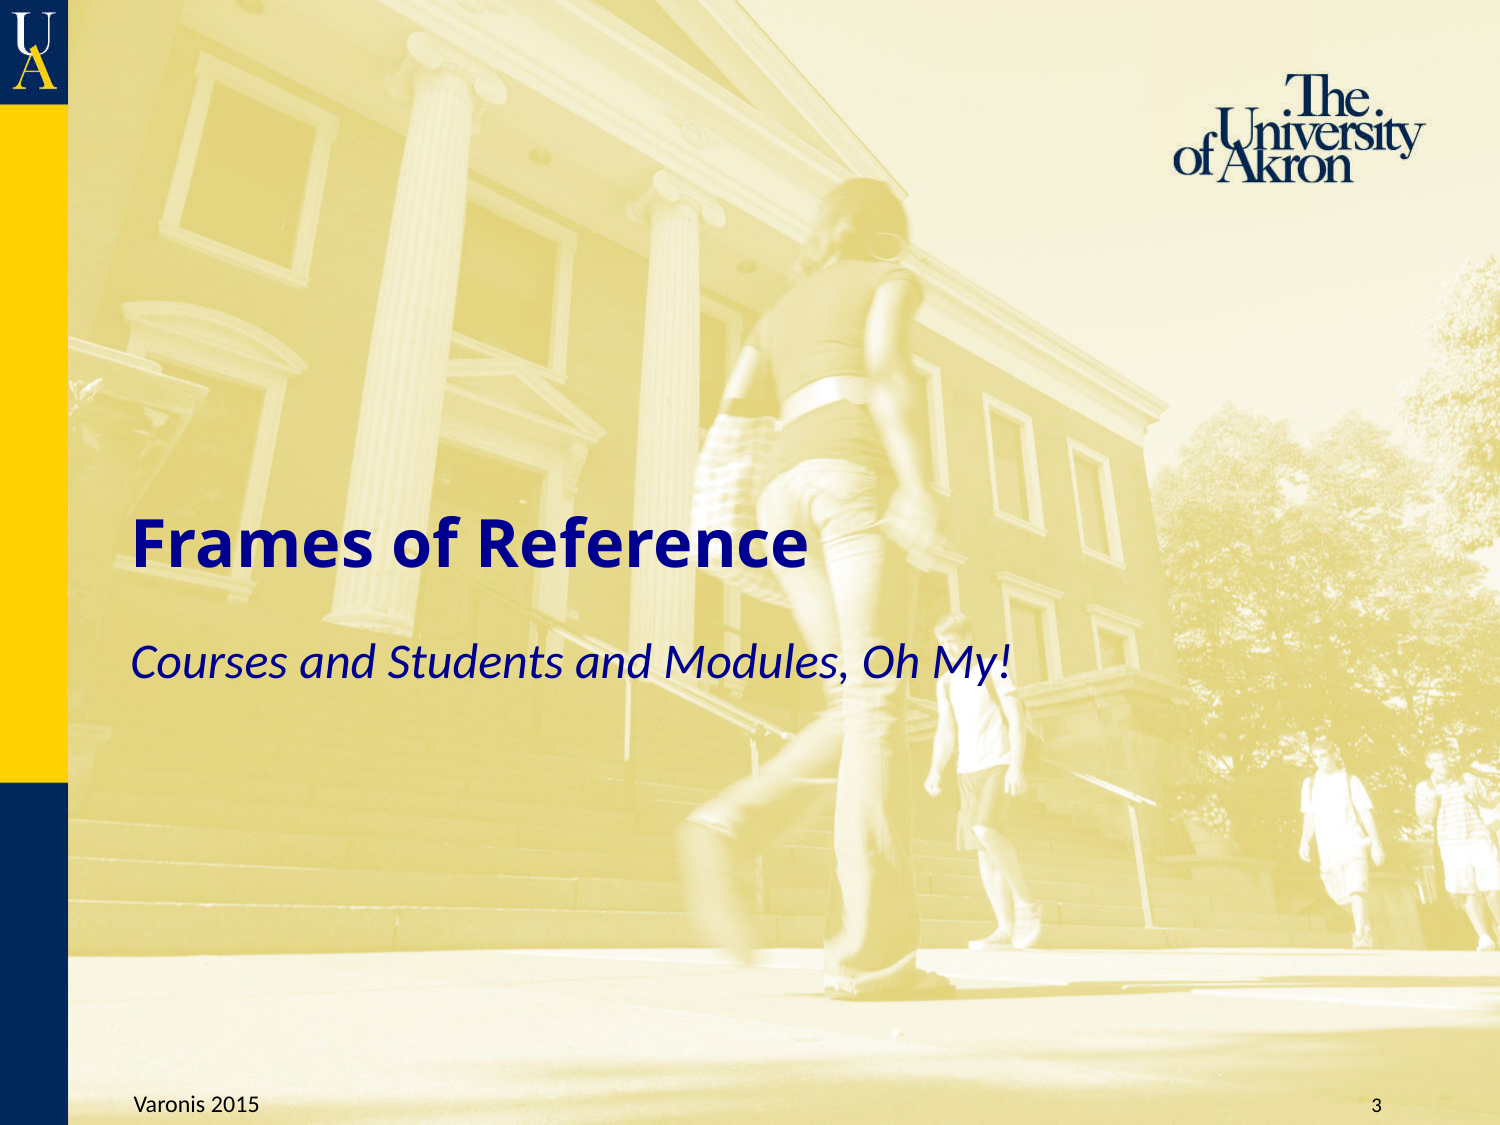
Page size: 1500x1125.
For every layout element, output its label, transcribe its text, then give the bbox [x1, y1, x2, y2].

picture [0, 0, 1500, 1125]
title Frames of Reference [115, 460, 1436, 620]
subtitle Courses and Students and Modules, Oh My! [115, 620, 1436, 713]
